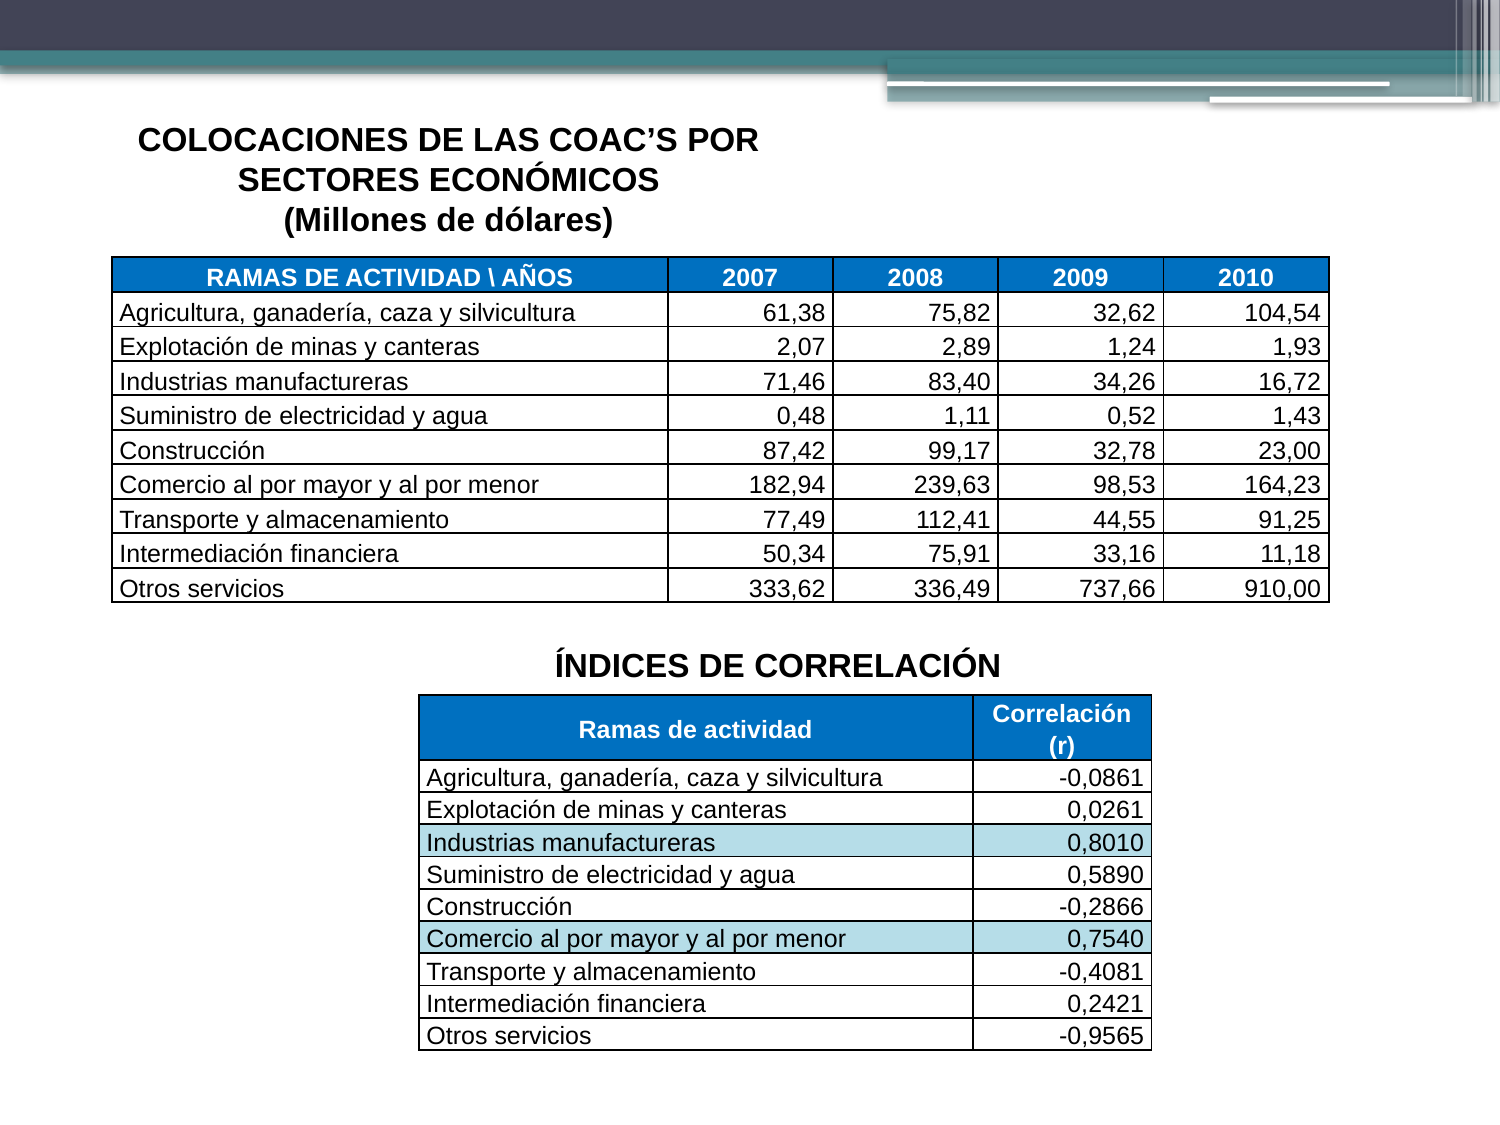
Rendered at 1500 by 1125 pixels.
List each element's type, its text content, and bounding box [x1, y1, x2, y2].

table_cell 71,46 [669, 362, 832, 394]
table_cell 16,72 [1164, 362, 1328, 394]
table_cell Industrias manufactureras [420, 825, 972, 856]
table_cell 61,38 [669, 293, 832, 326]
table_cell 77,49 [669, 500, 832, 532]
table_cell 34,26 [999, 362, 1163, 394]
table_cell -0,9565 [974, 1019, 1151, 1049]
table_cell Suministro de electricidad y agua [113, 396, 667, 429]
table_header 2007 [669, 258, 832, 291]
table_cell 336,49 [834, 569, 997, 601]
table_cell 0,52 [999, 396, 1163, 429]
table_cell 99,17 [834, 431, 997, 463]
table_cell -0,0861 [974, 761, 1151, 791]
table_cell 104,54 [1164, 293, 1328, 326]
table_cell Agricultura, ganadería, caza y silvicultura [420, 761, 972, 791]
table_cell Suministro de electricidad y agua [420, 857, 972, 888]
table_cell 0,8010 [974, 825, 1151, 856]
table_cell Comercio al por mayor y al por menor [113, 465, 667, 498]
table_cell 2,89 [834, 327, 997, 360]
table_header Correlación (r) [974, 696, 1151, 759]
table_cell Intermediación financiera [113, 534, 667, 567]
table_cell 1,11 [834, 396, 997, 429]
table_cell 2,07 [669, 327, 832, 360]
table_cell 87,42 [669, 431, 832, 463]
table_cell 50,34 [669, 534, 832, 567]
table_cell -0,4081 [974, 954, 1151, 985]
table_cell 75,91 [834, 534, 997, 567]
table_header 2009 [999, 258, 1163, 291]
table_header 2010 [1164, 258, 1328, 291]
table_header 2008 [834, 258, 997, 291]
table_cell -0,2866 [974, 890, 1151, 920]
table_cell 112,41 [834, 500, 997, 532]
table_cell 11,18 [1164, 534, 1328, 567]
table_cell 75,82 [834, 293, 997, 326]
table_cell 91,25 [1164, 500, 1328, 532]
table_cell Transporte y almacenamiento [420, 954, 972, 985]
table_cell 1,43 [1164, 396, 1328, 429]
table_cell Explotación de minas y canteras [420, 793, 972, 823]
table_cell 164,23 [1164, 465, 1328, 498]
table_cell 910,00 [1164, 569, 1328, 601]
table_cell Otros servicios [420, 1019, 972, 1049]
table_cell 32,78 [999, 431, 1163, 463]
table_cell Otros servicios [113, 569, 667, 601]
table_cell 1,24 [999, 327, 1163, 360]
table_cell 83,40 [834, 362, 997, 394]
table_cell Agricultura, ganadería, caza y silvicultura [113, 293, 667, 326]
text_box COLOCACIONES DE LAS COAC’S POR SECTORES ECONÓMICOS (Millones de dólares) [29, 110, 869, 246]
table_cell 0,7540 [974, 922, 1151, 952]
table_cell 0,5890 [974, 857, 1151, 888]
table_cell Comercio al por mayor y al por menor [420, 922, 972, 952]
table_cell 0,0261 [974, 793, 1151, 823]
table_cell 0,2421 [974, 986, 1151, 1017]
text_box ÍNDICES DE CORRELACIÓN [539, 636, 1017, 692]
table_cell 32,62 [999, 293, 1163, 326]
table_cell 98,53 [999, 465, 1163, 498]
table_cell 737,66 [999, 569, 1163, 601]
table_cell Explotación de minas y canteras [113, 327, 667, 360]
table_header Ramas de actividad [420, 696, 972, 759]
table_cell Intermediación financiera [420, 986, 972, 1017]
table_header RAMAS DE ACTIVIDAD \ AÑOS [113, 258, 667, 291]
table_cell 1,93 [1164, 327, 1328, 360]
table_cell Transporte y almacenamiento [113, 500, 667, 532]
table_cell 0,48 [669, 396, 832, 429]
table_cell 333,62 [669, 569, 832, 601]
table_cell 23,00 [1164, 431, 1328, 463]
table_cell 33,16 [999, 534, 1163, 567]
table_cell Construcción [420, 890, 972, 920]
table_cell 44,55 [999, 500, 1163, 532]
table_cell Industrias manufactureras [113, 362, 667, 394]
table_cell Construcción [113, 431, 667, 463]
table_cell 182,94 [669, 465, 832, 498]
table_cell 239,63 [834, 465, 997, 498]
